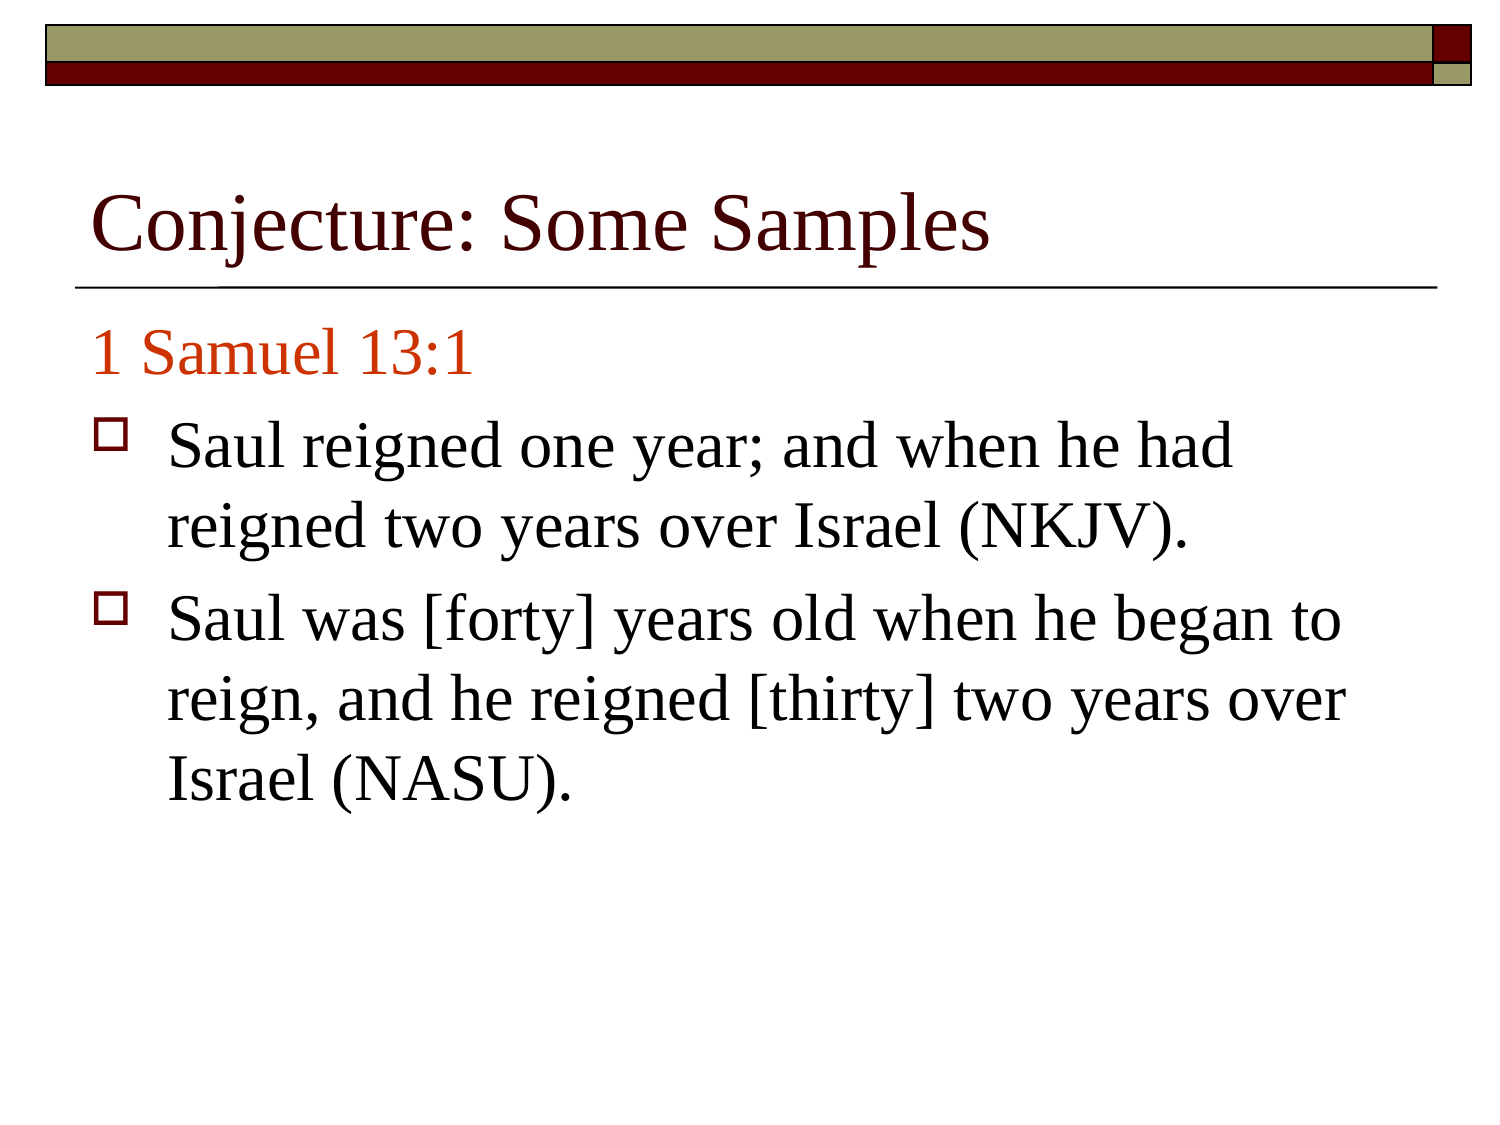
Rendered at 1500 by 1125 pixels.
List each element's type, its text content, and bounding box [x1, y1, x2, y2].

title Conjecture: Some Samples [75, 87, 1425, 275]
list 1 Samuel 13:1 Saul reigned one year; and when he had reigned two years over Israel (NKJV). Saul was [forty] years old when he began to reign, and he reigned [thirty] two years over Israel (NASU). [75, 299, 1425, 1006]
